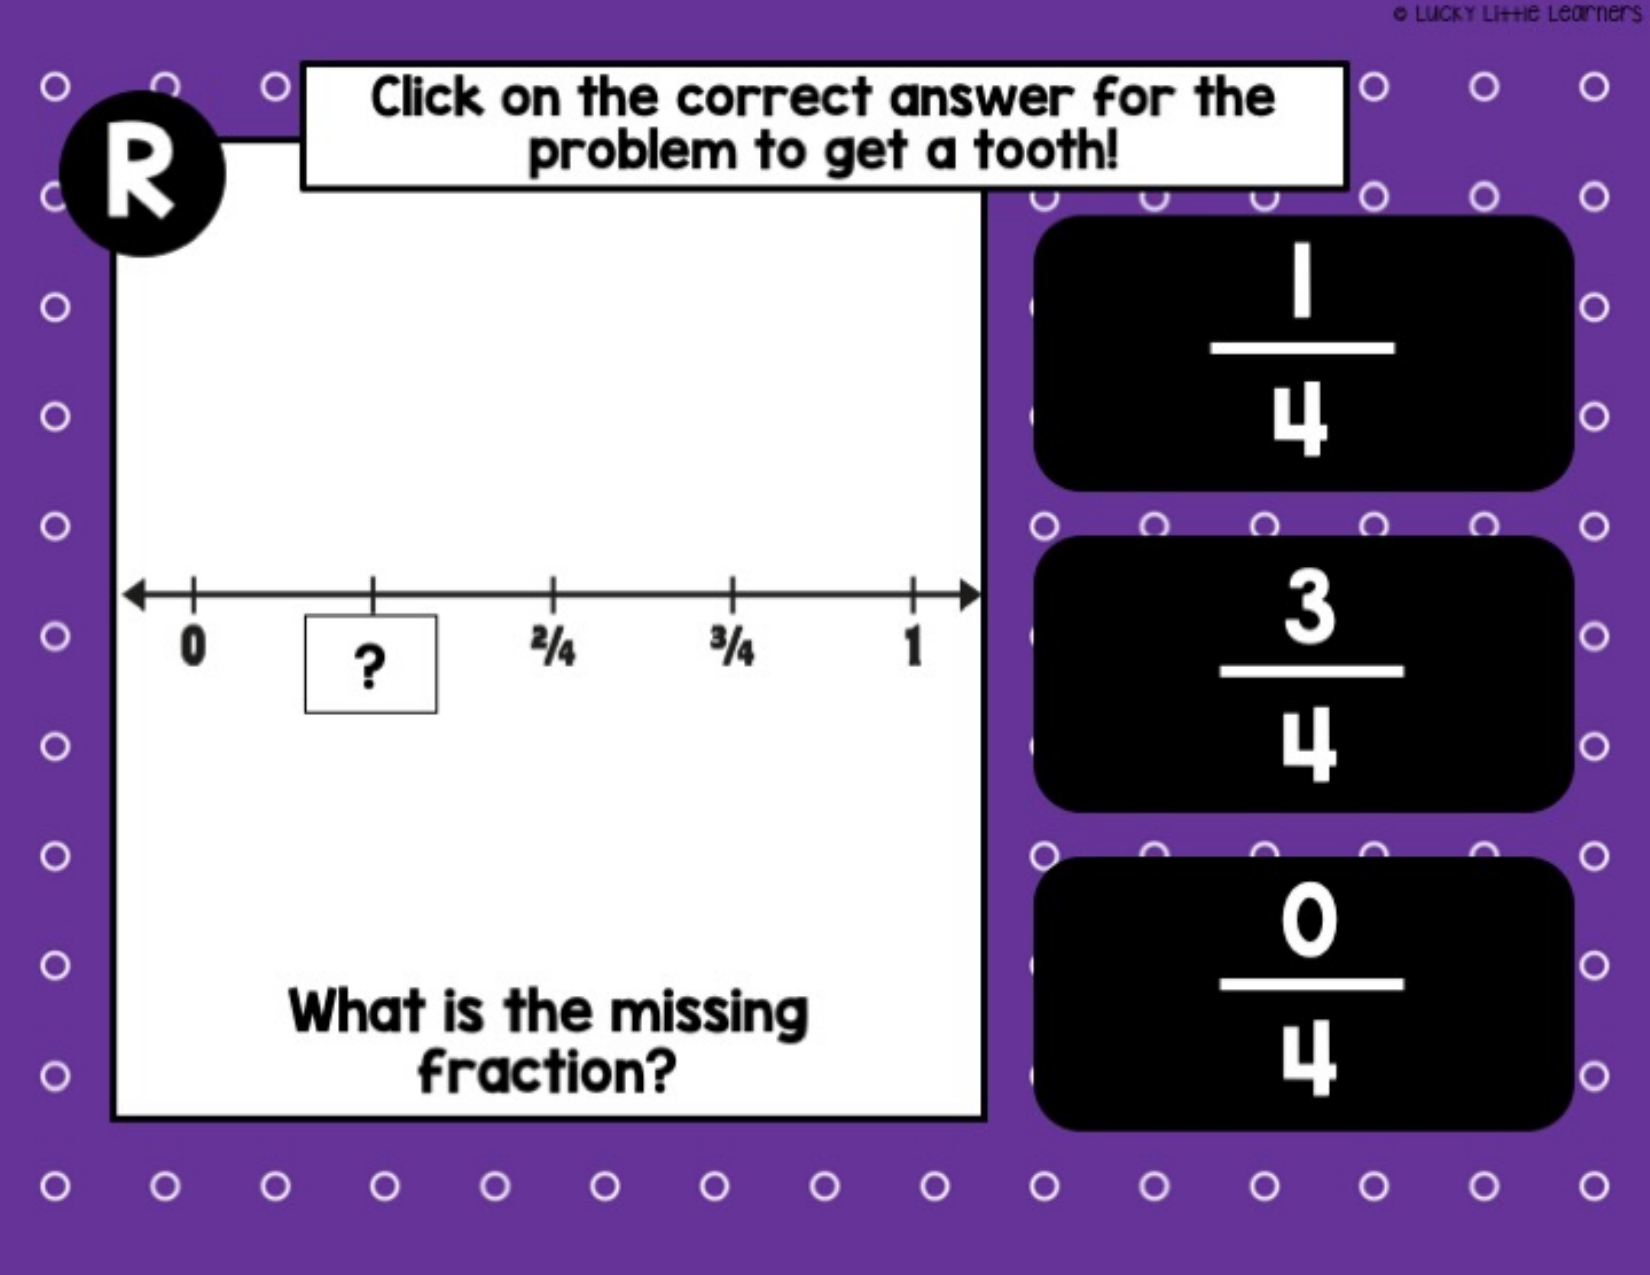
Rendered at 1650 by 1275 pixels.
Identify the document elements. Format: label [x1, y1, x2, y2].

text_box [0, 0, 1648, 1267]
picture [0, 0, 1650, 1275]
text_box [1022, 530, 1589, 809]
text_box [1022, 854, 1589, 1133]
text_box [1022, 206, 1589, 485]
